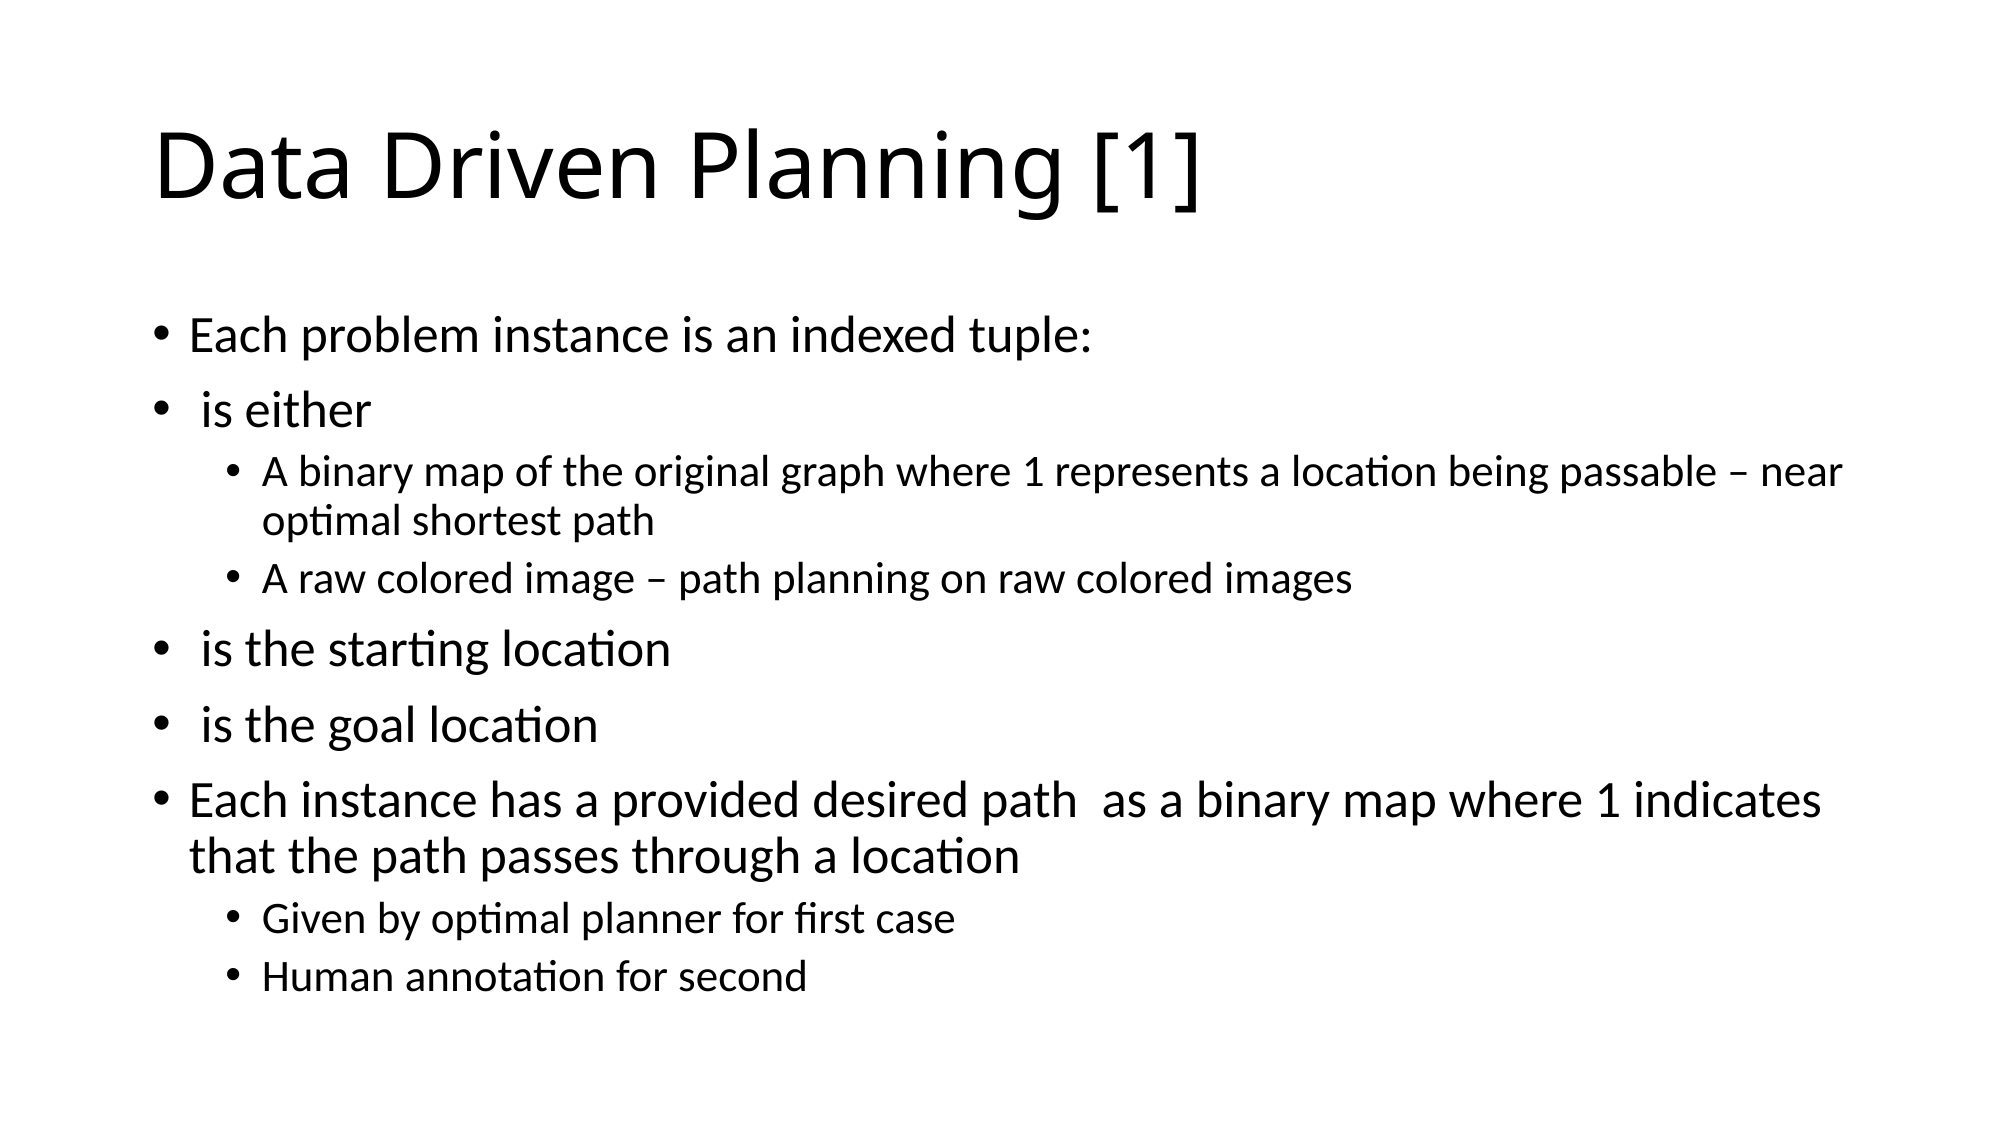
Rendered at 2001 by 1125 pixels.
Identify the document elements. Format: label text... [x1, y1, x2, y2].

title Data Driven Planning [1] [137, 59, 1863, 278]
